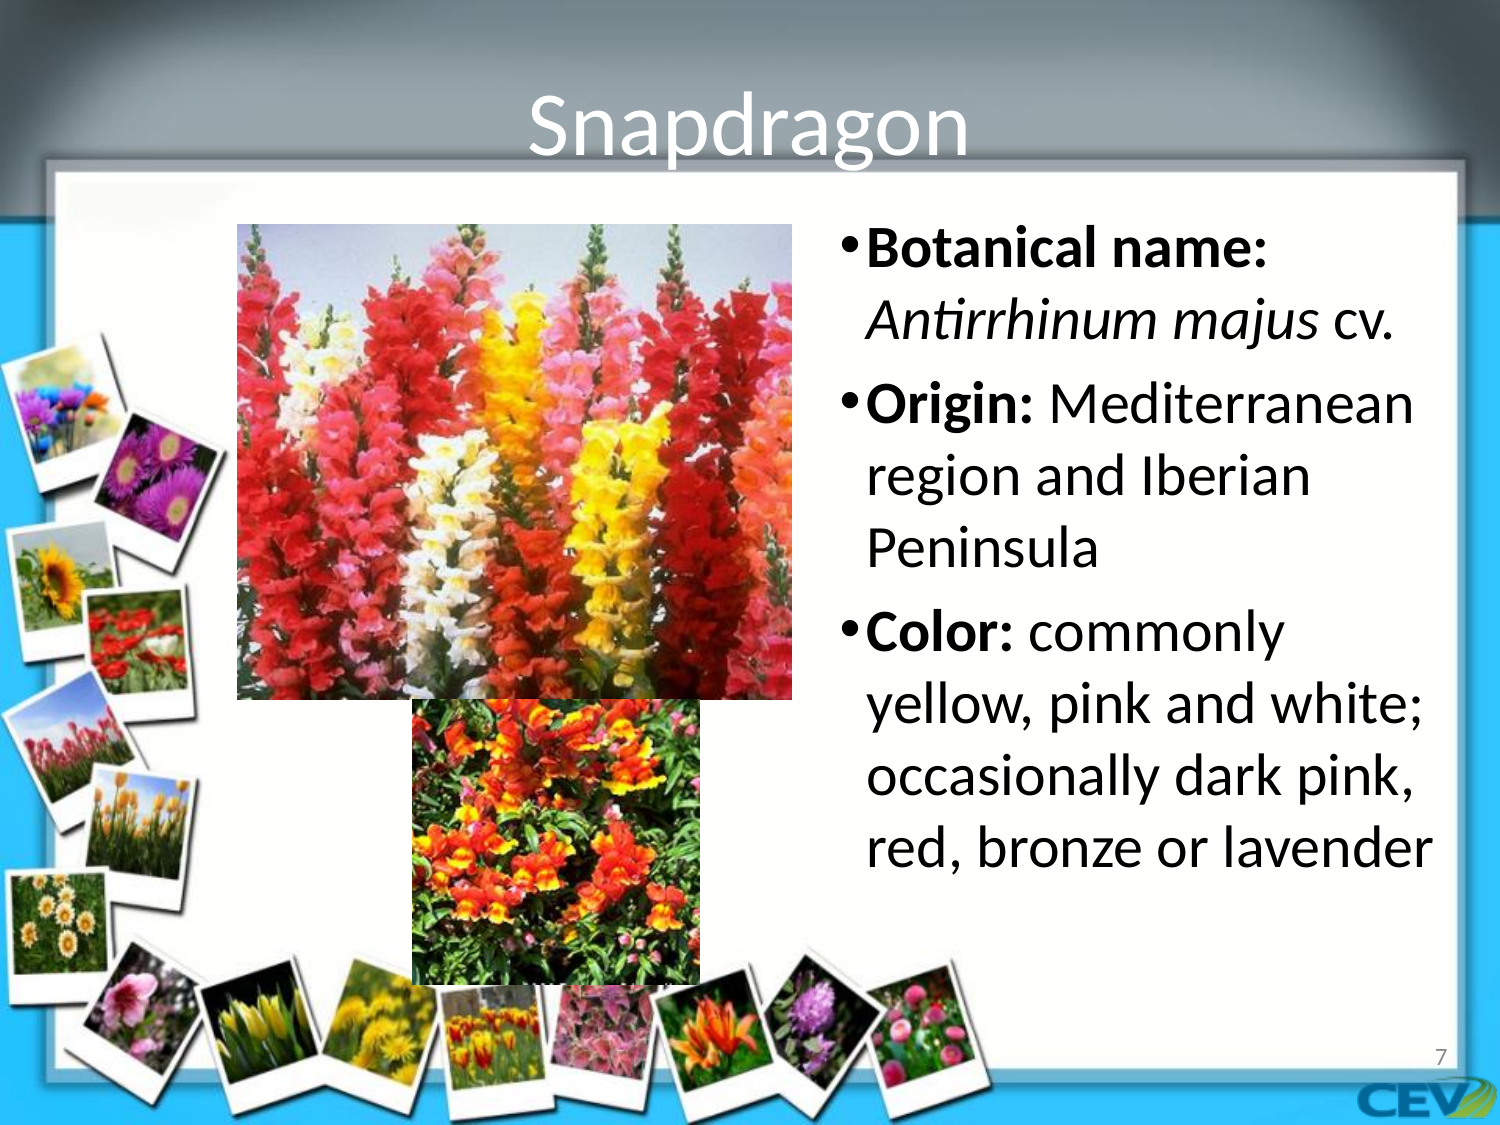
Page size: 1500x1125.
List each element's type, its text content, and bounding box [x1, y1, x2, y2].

picture [0, 0, 1500, 1125]
title Snapdragon [75, 24, 1425, 213]
slide_number 7 [1112, 1025, 1463, 1085]
list Botanical name: Antirrhinum majus cv. Origin: Mediterranean region and Iberian Peninsula Color: commonly yellow, pink and white; occasionally dark pink, red, bronze or lavender [687, 200, 1463, 1025]
